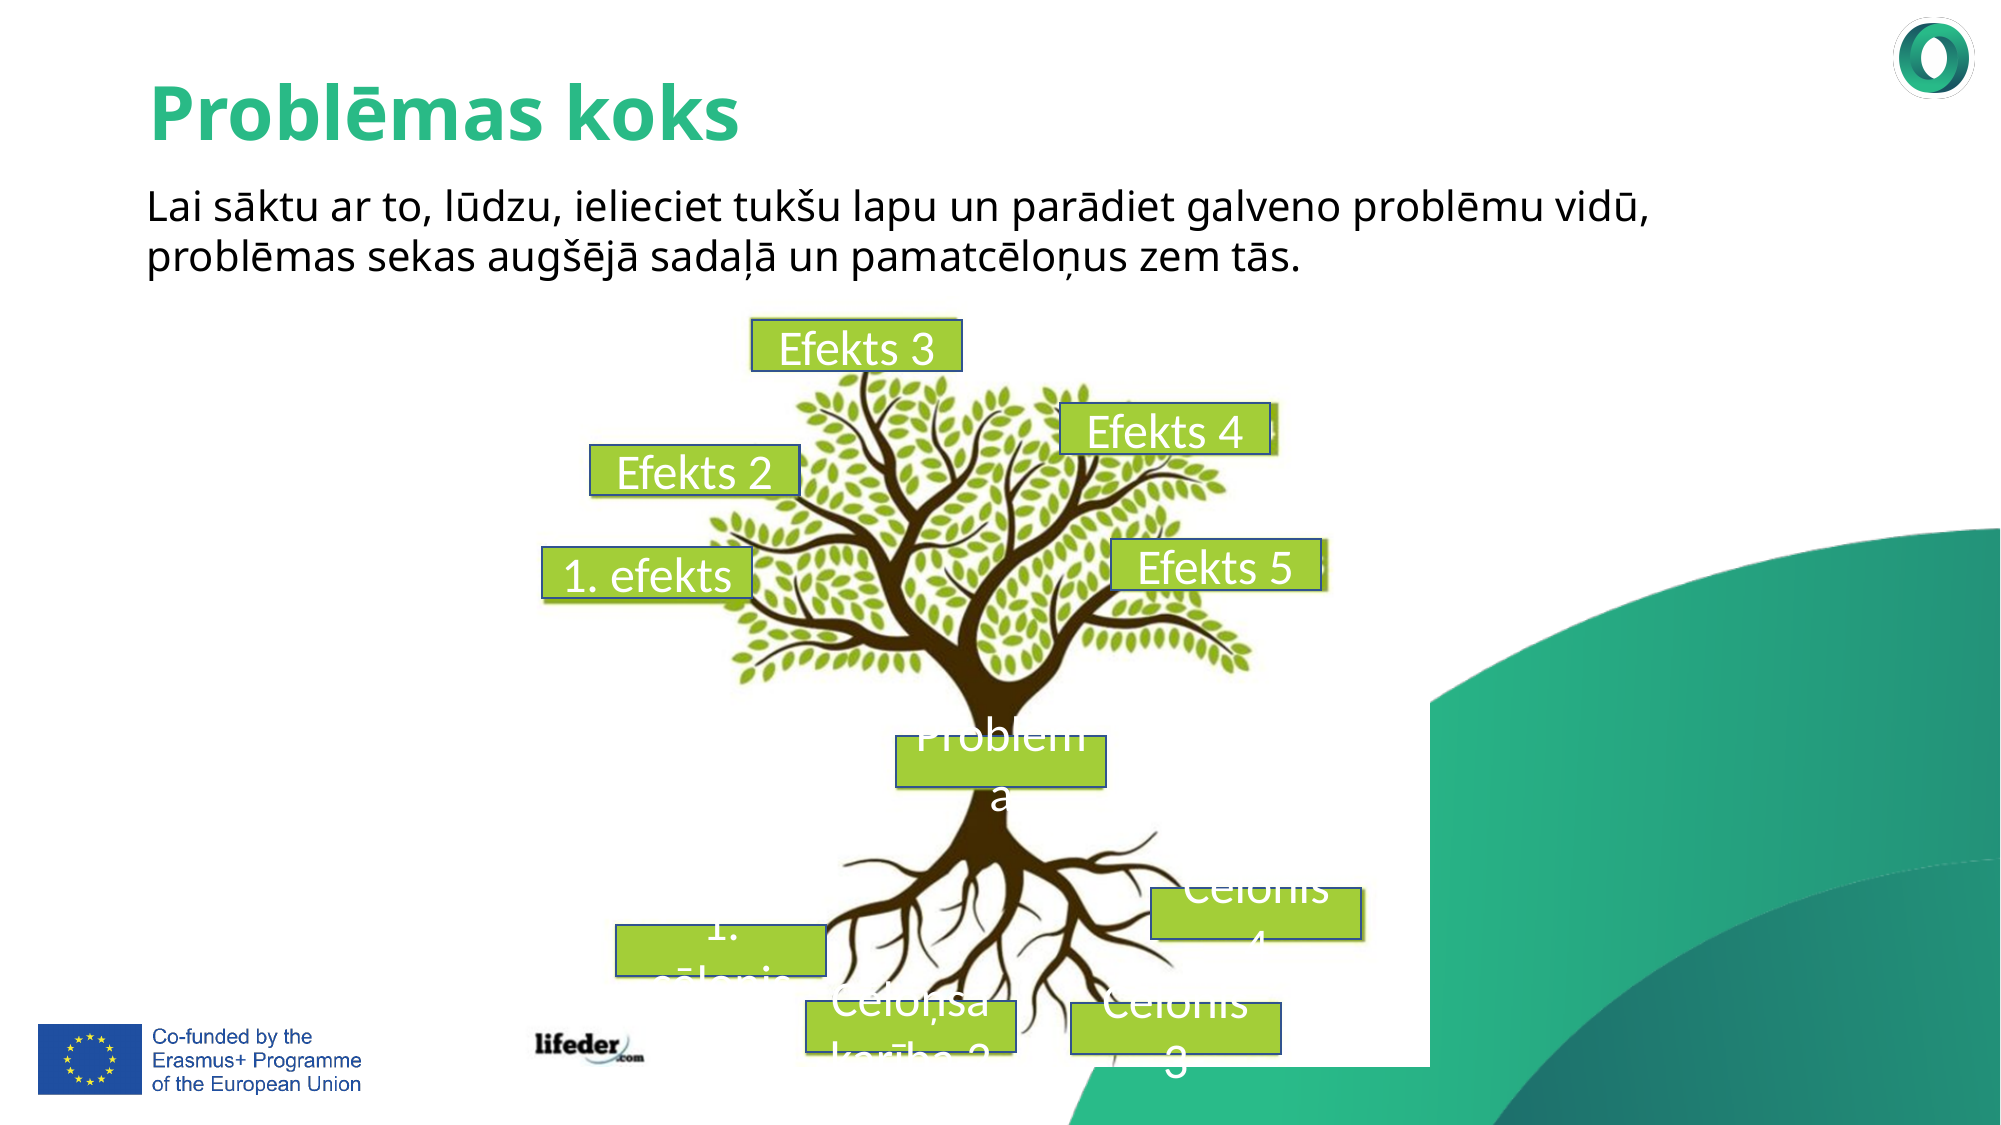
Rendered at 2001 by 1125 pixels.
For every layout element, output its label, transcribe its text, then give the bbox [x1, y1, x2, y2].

text_box Lai sāktu ar to, lūdzu, ielieciet tukšu lapu un parādiet galveno problēmu vidū, problēmas sekas augšējā sadaļā un pamatcēloņus zem tās. [131, 172, 1868, 288]
text_box [0, 1016, 377, 1103]
picture [38, 1023, 361, 1095]
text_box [541, 319, 1362, 1055]
picture [494, 296, 2001, 1125]
picture [1892, 17, 1975, 100]
text_box Problēmas koks [133, 58, 1284, 164]
